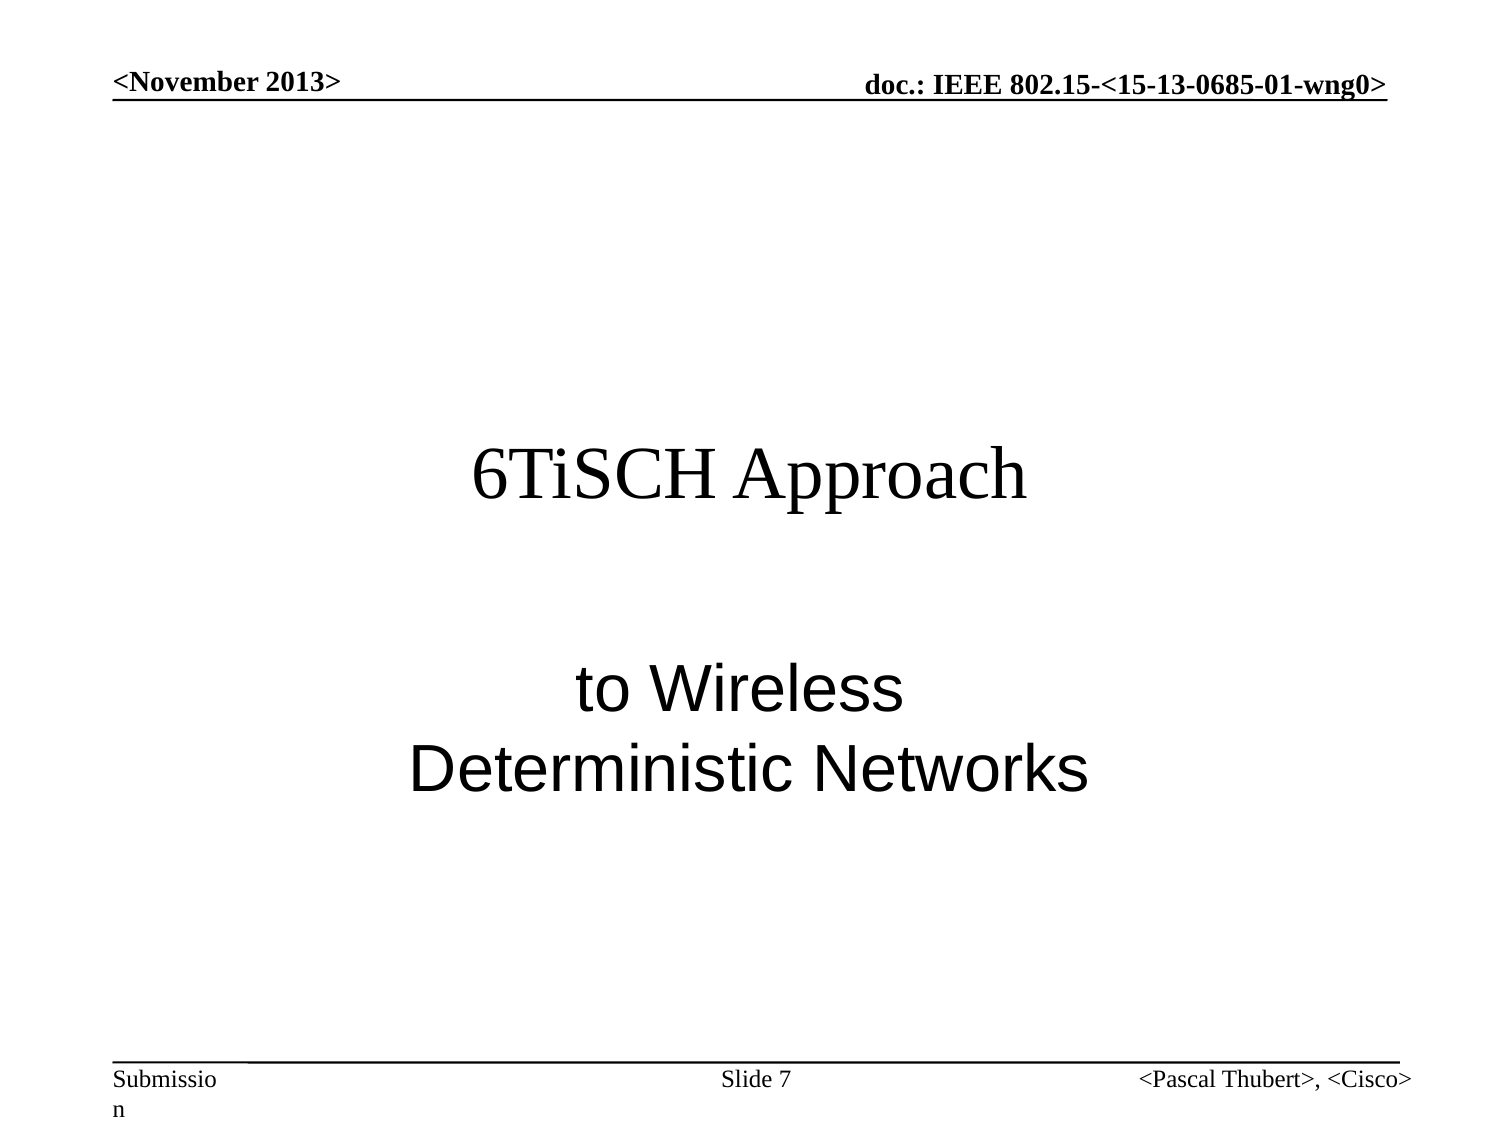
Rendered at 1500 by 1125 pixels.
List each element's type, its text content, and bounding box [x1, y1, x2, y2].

footer <Pascal Thubert>, <Cisco> [900, 1062, 1413, 1093]
subtitle to Wireless Deterministic Networks [225, 637, 1275, 925]
title 6TiSCH Approach [112, 375, 1388, 563]
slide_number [112, 62, 375, 98]
slide_number Slide 7 [712, 1062, 800, 1093]
